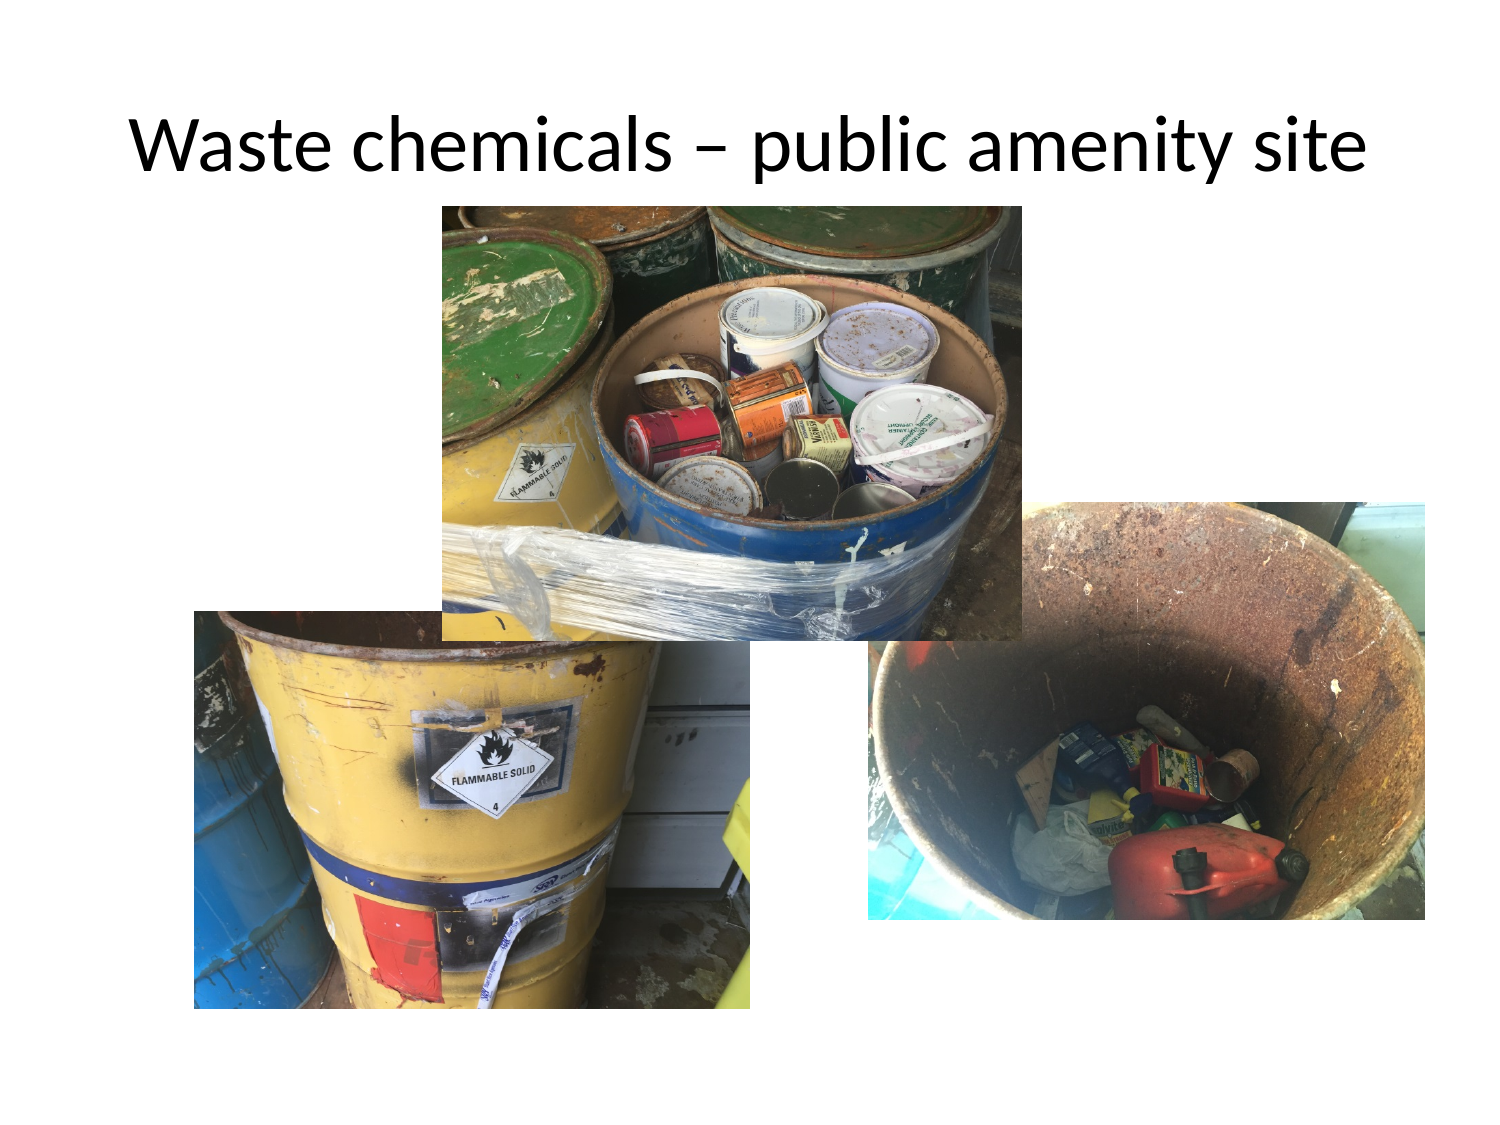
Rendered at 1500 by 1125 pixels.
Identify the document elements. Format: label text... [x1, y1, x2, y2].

picture [442, 206, 1425, 921]
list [194, 611, 751, 1010]
title Waste chemicals – public amenity site [75, 45, 1425, 233]
